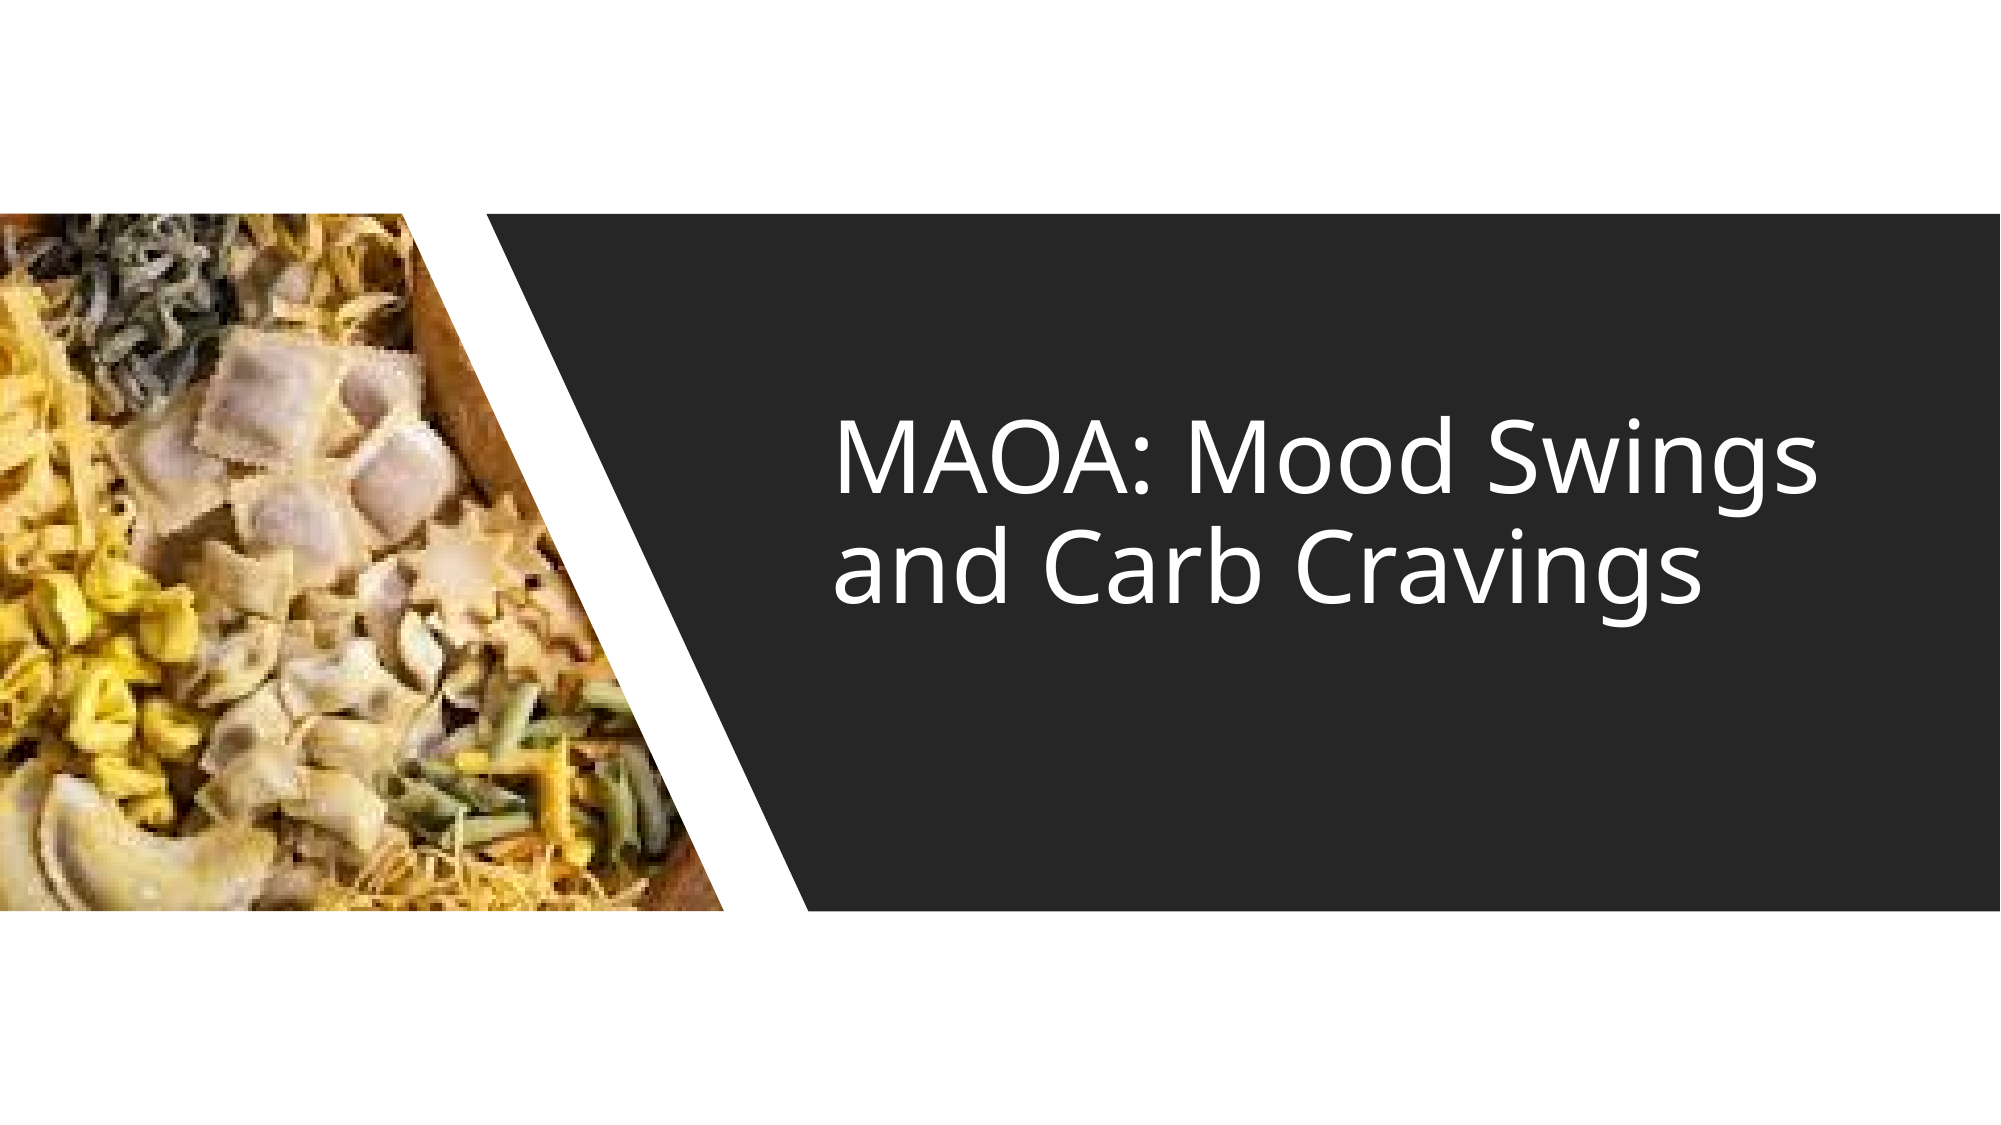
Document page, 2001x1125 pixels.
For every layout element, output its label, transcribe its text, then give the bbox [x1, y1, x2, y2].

picture [0, 213, 724, 912]
text_box [484, 212, 2000, 913]
title MAOA: Mood Swings and Carb Cravings [816, 299, 1863, 633]
